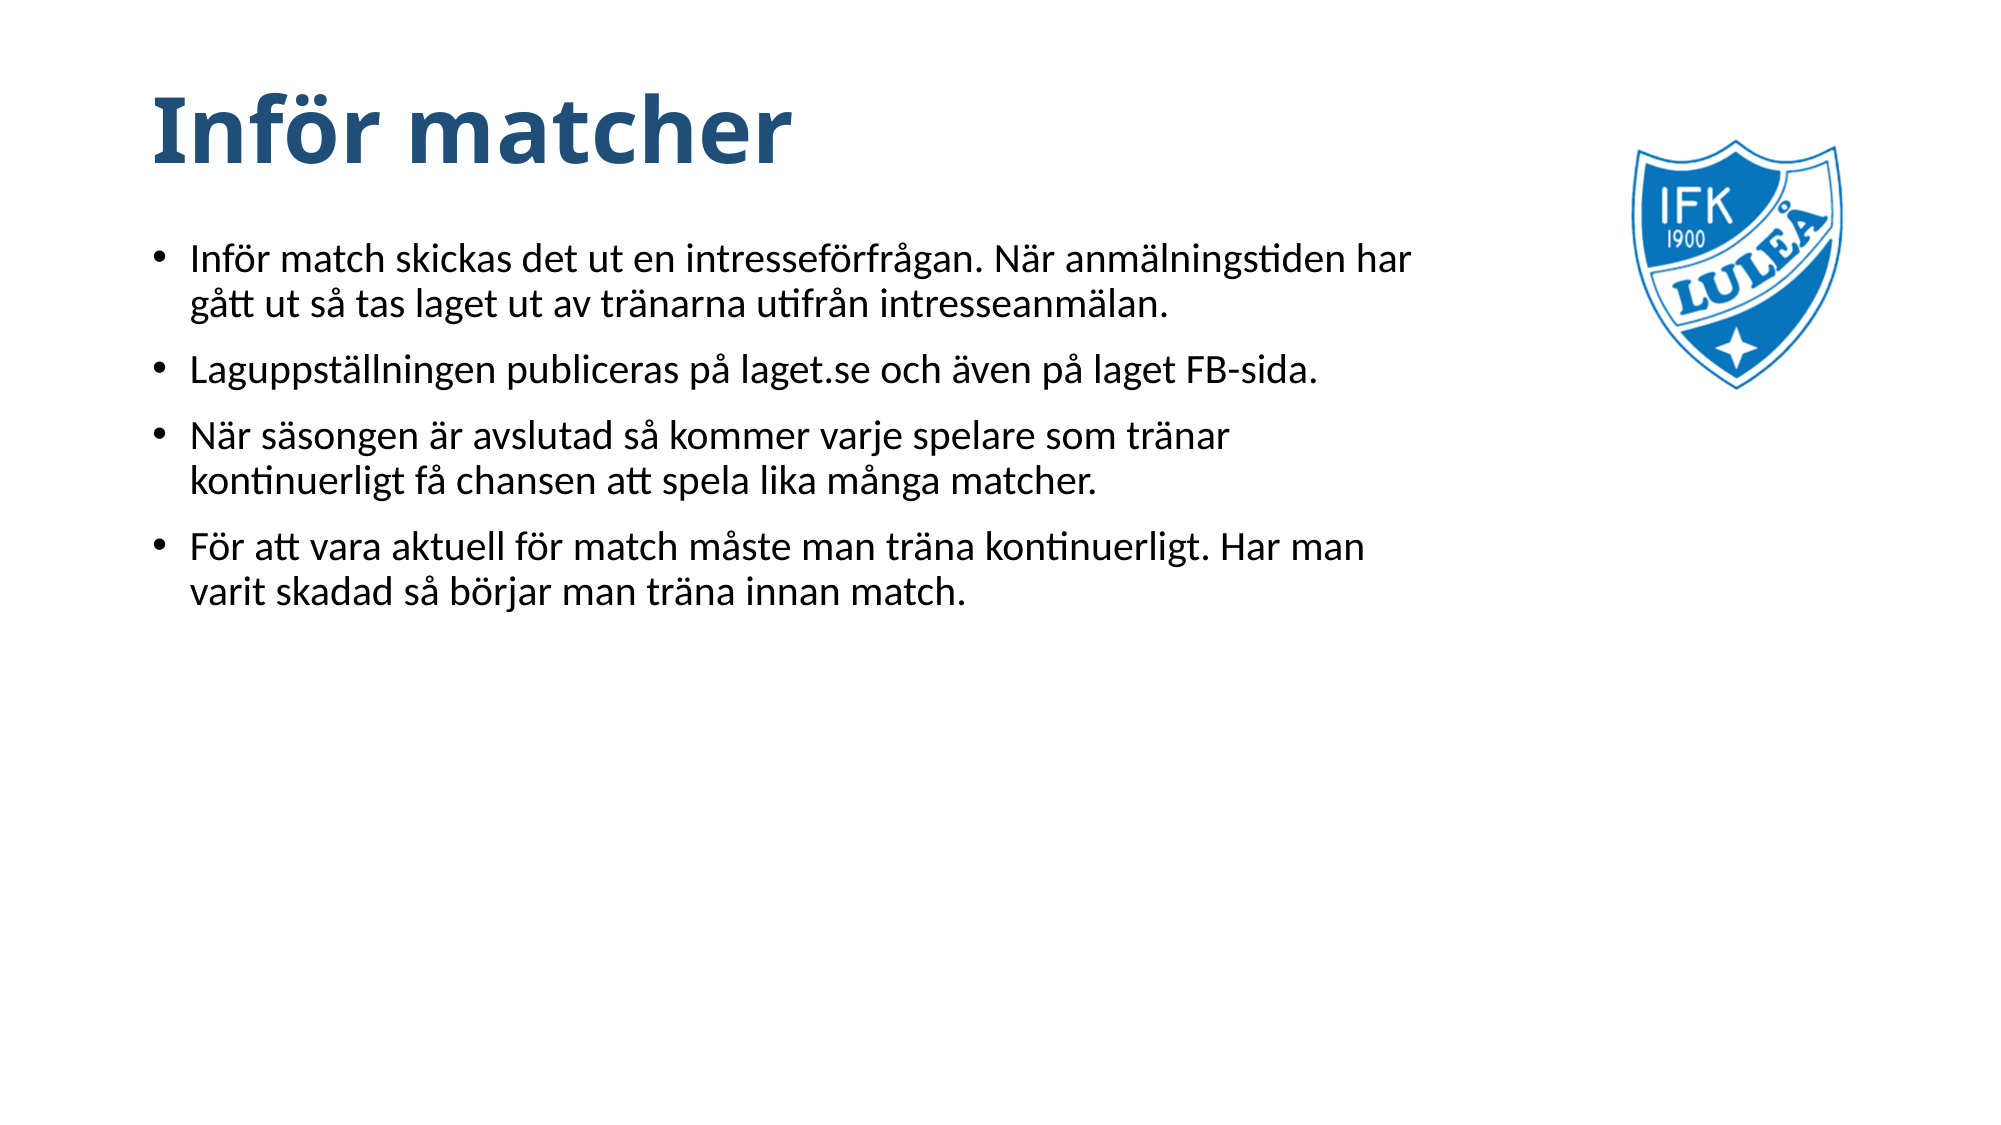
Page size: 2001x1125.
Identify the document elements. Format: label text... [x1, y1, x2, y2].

title Inför matcher [137, 59, 1863, 208]
picture [1598, 111, 1863, 401]
list Inför match skickas det ut en intresseförfrågan. När anmälningstiden har gått ut så tas laget ut av tränarna utifrån intresseanmälan. Laguppställningen publiceras på laget.se och även på laget FB-sida. När säsongen är avslutad så kommer varje spelare som tränar kontinuerligt få chansen att spela lika många matcher. För att vara aktuell för match måste man träna kontinuerligt. Har man varit skadad så börjar man träna innan match. [137, 228, 1463, 1014]
